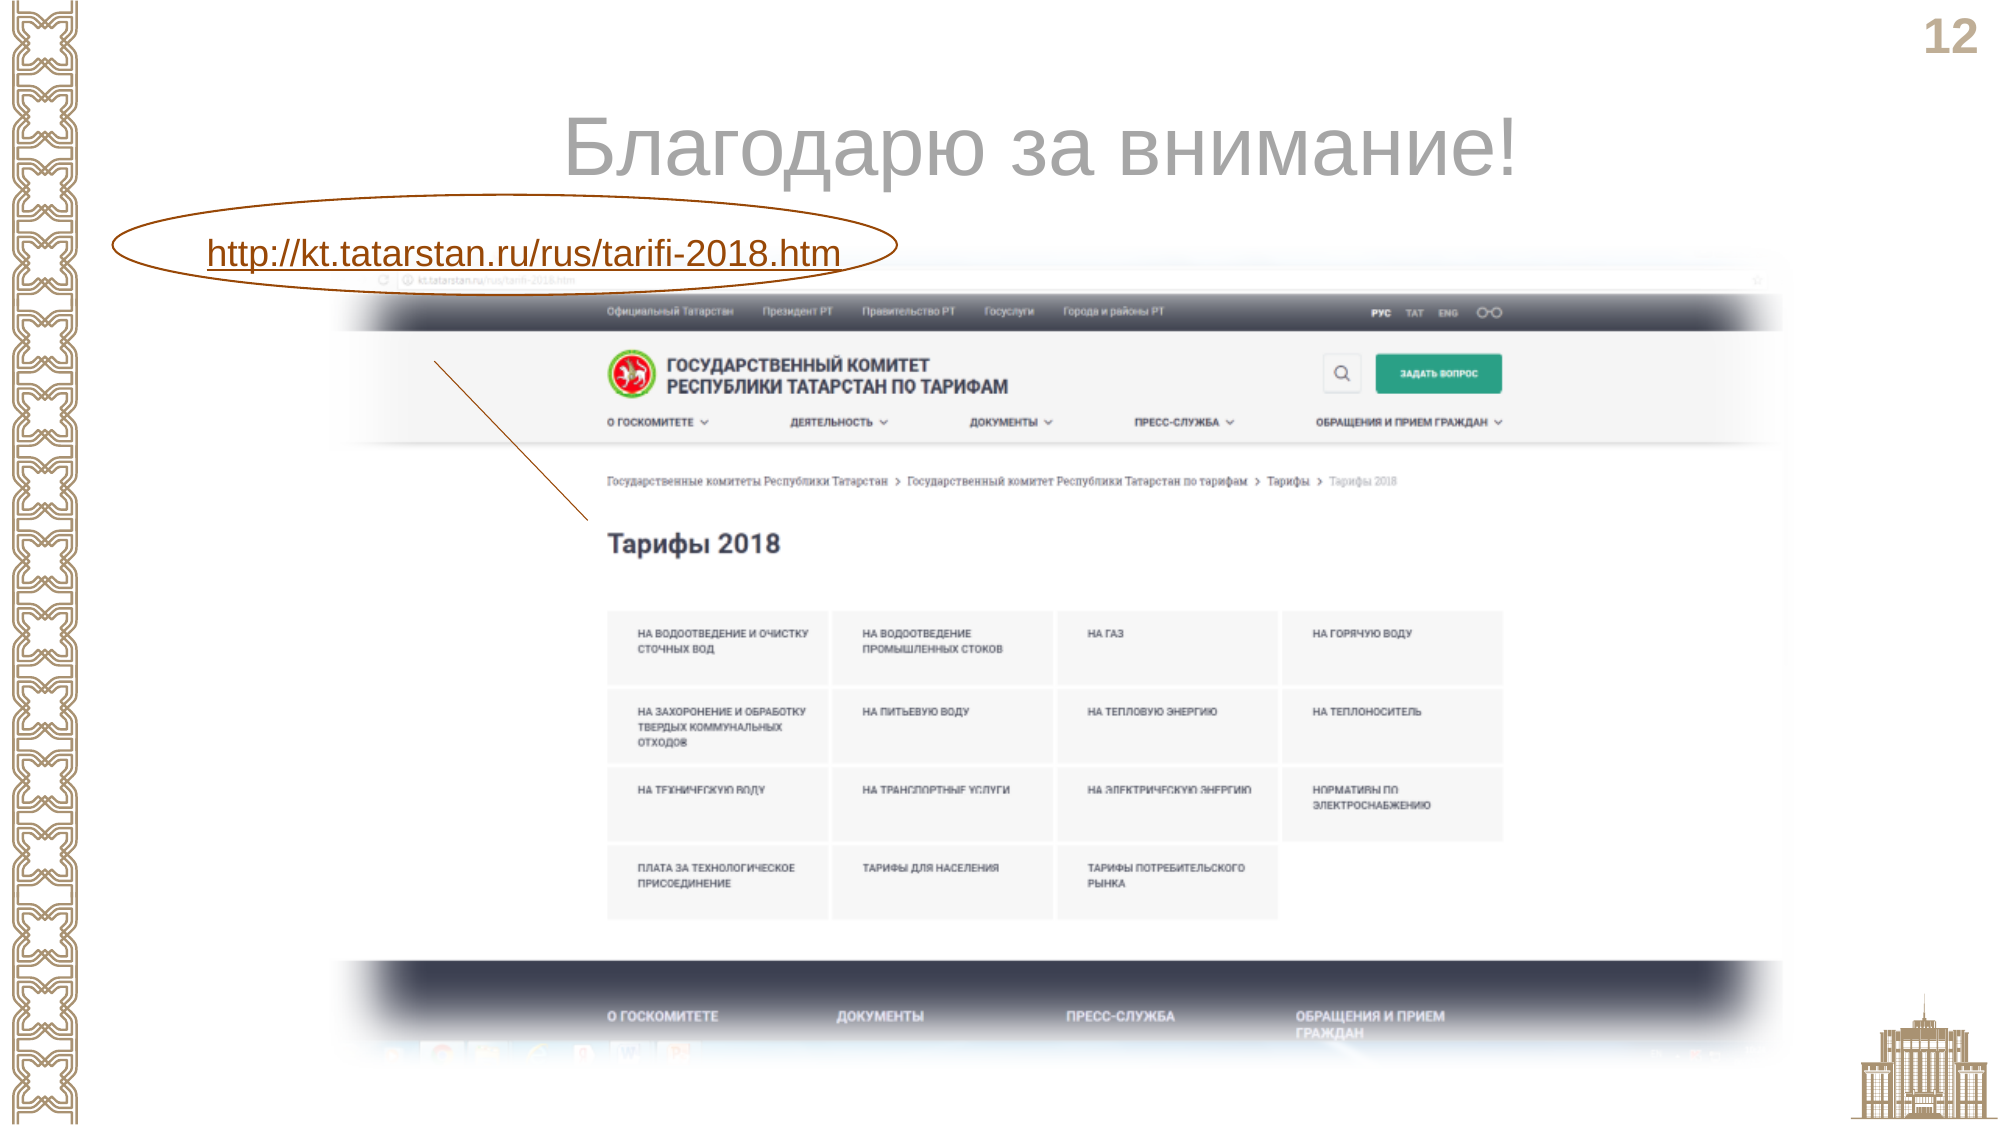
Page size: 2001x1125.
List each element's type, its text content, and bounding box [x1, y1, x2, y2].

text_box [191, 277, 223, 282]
text_box Благодарю за внимание! [515, 85, 1567, 200]
picture [327, 244, 1797, 1072]
text_box [111, 193, 898, 291]
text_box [434, 361, 588, 521]
